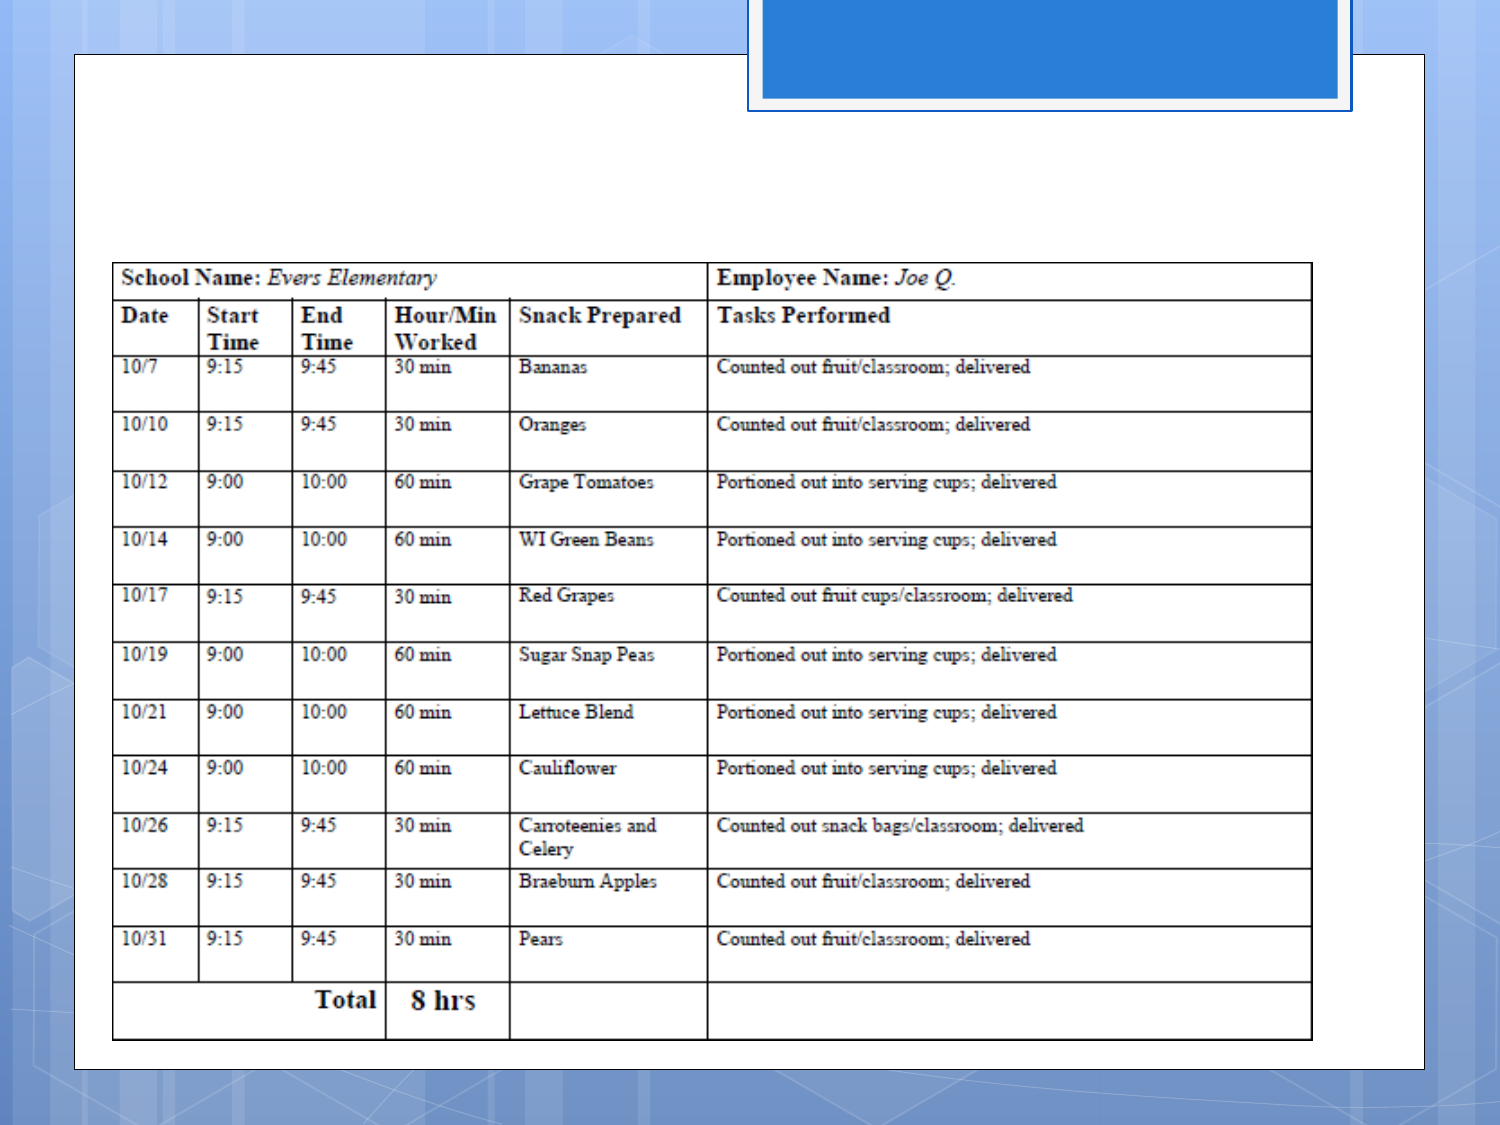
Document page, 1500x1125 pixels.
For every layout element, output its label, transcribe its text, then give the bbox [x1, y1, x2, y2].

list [112, 262, 1313, 1041]
title Sample Time Card – Labor [171, 168, 1324, 357]
